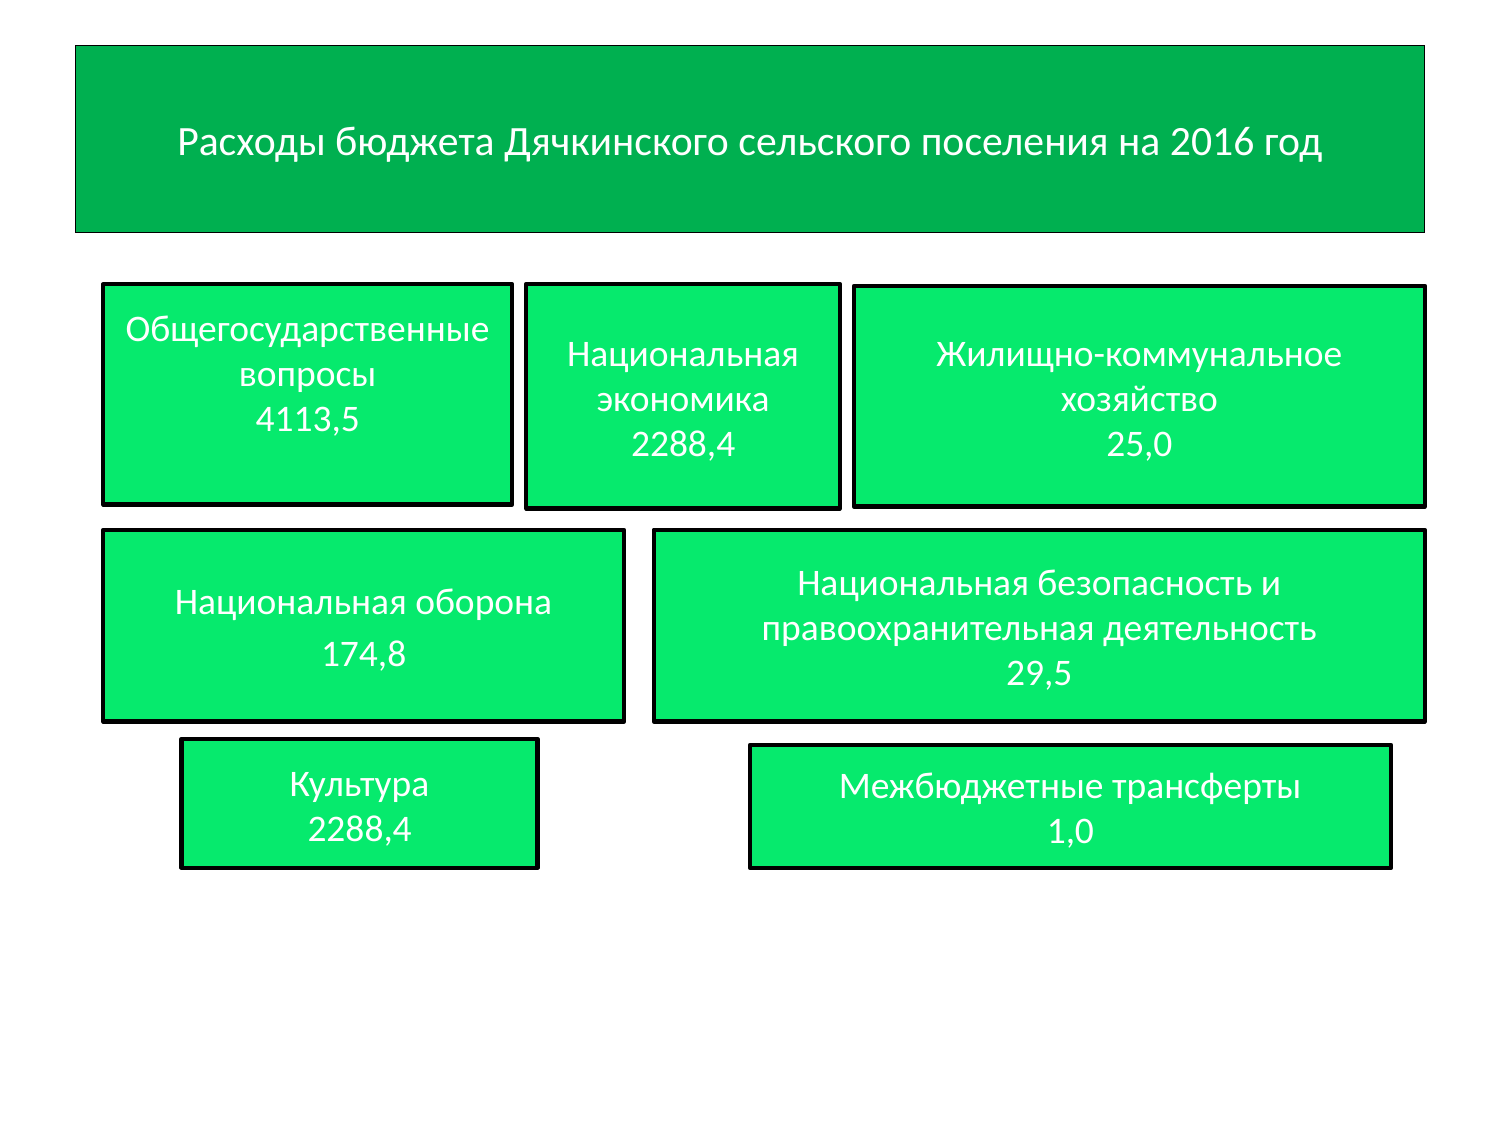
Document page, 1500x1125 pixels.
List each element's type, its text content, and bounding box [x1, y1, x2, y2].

text_box Межбюджетные трансферты 1,0 [748, 743, 1393, 870]
text_box Национальная экономика 2288,4 [524, 282, 842, 511]
list Национальная оборона 174,8 [101, 528, 626, 724]
text_box Общегосударственные вопросы 4113,5 [101, 282, 514, 507]
text_box Культура 2288,4 [179, 737, 540, 870]
text_box Жилищно-коммунальное хозяйство 25,0 [852, 284, 1427, 509]
text_box Национальная безопасность и правоохранительная деятельность 29,5 [652, 528, 1427, 724]
title Расходы бюджета Дячкинского сельского поселения на 2016 год [75, 45, 1425, 233]
